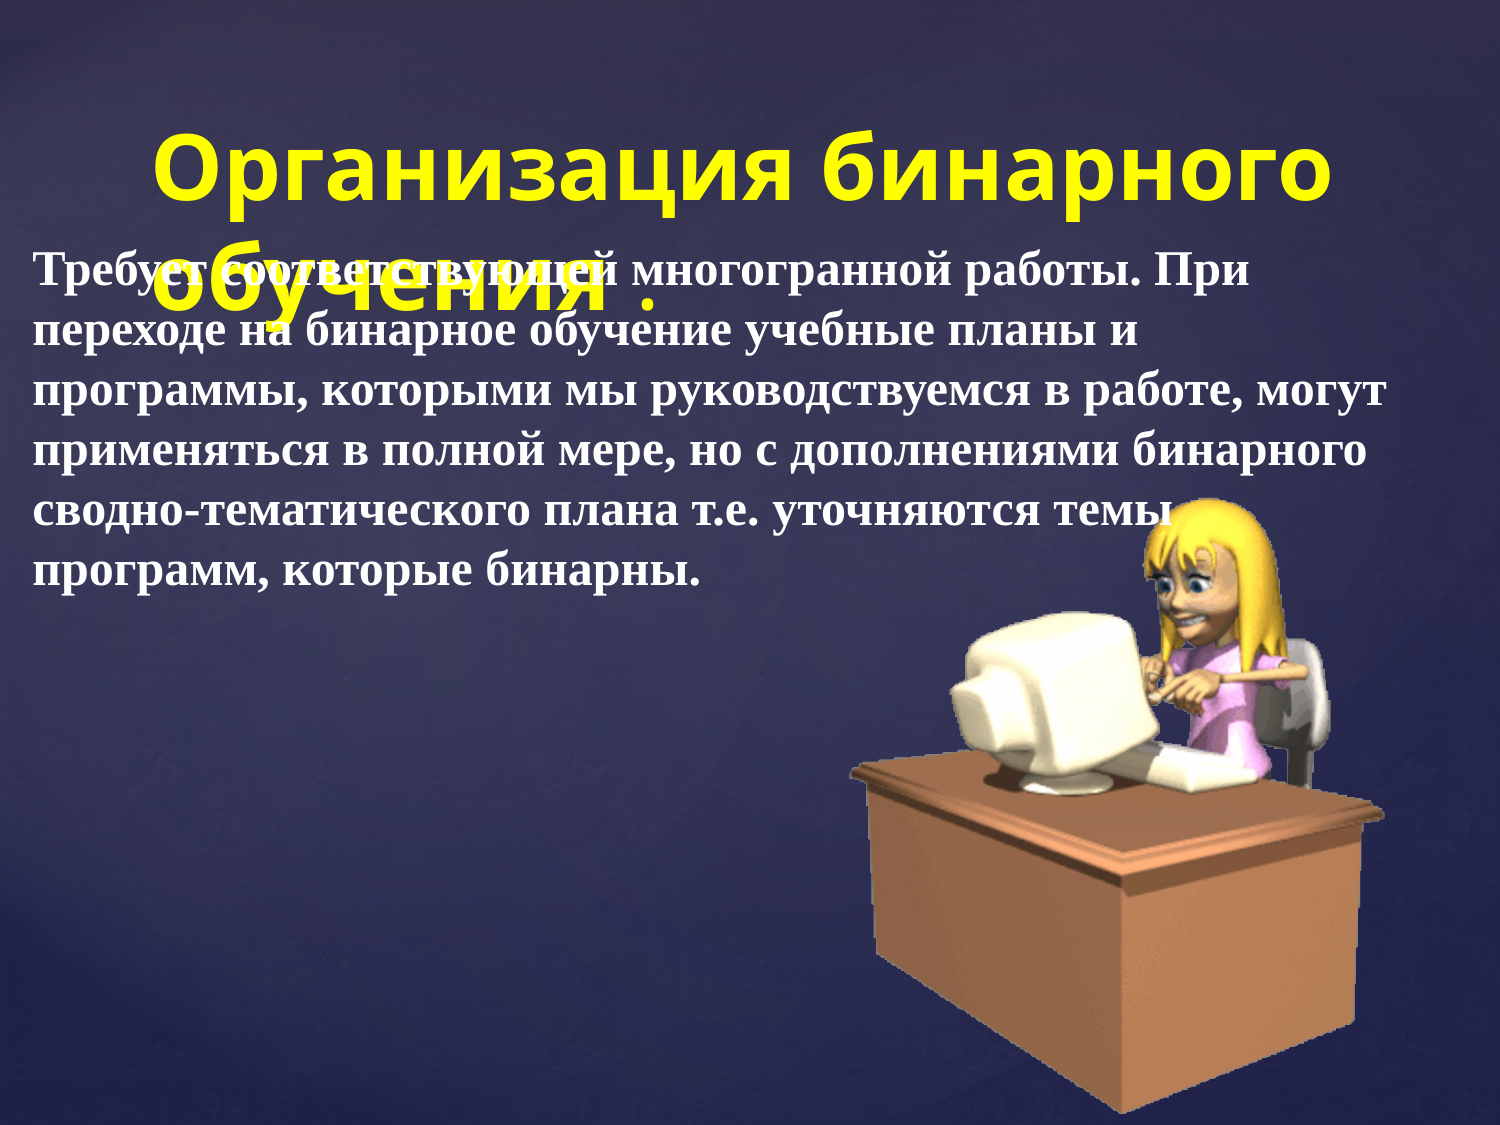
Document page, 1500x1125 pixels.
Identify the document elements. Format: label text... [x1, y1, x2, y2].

text_box Требует соответствующей многогранной работы. При переходе на бинарное обучение учебные планы и программы, которыми мы руководствуемся в работе, могут применяться в полной мере, но с дополнениями бинарного сводно-тематического плана т.е. уточняются темы программ, которые бинарны. [17, 227, 1436, 603]
text_box Организация бинарного обучения . [135, 101, 1435, 227]
picture [808, 476, 1458, 1125]
